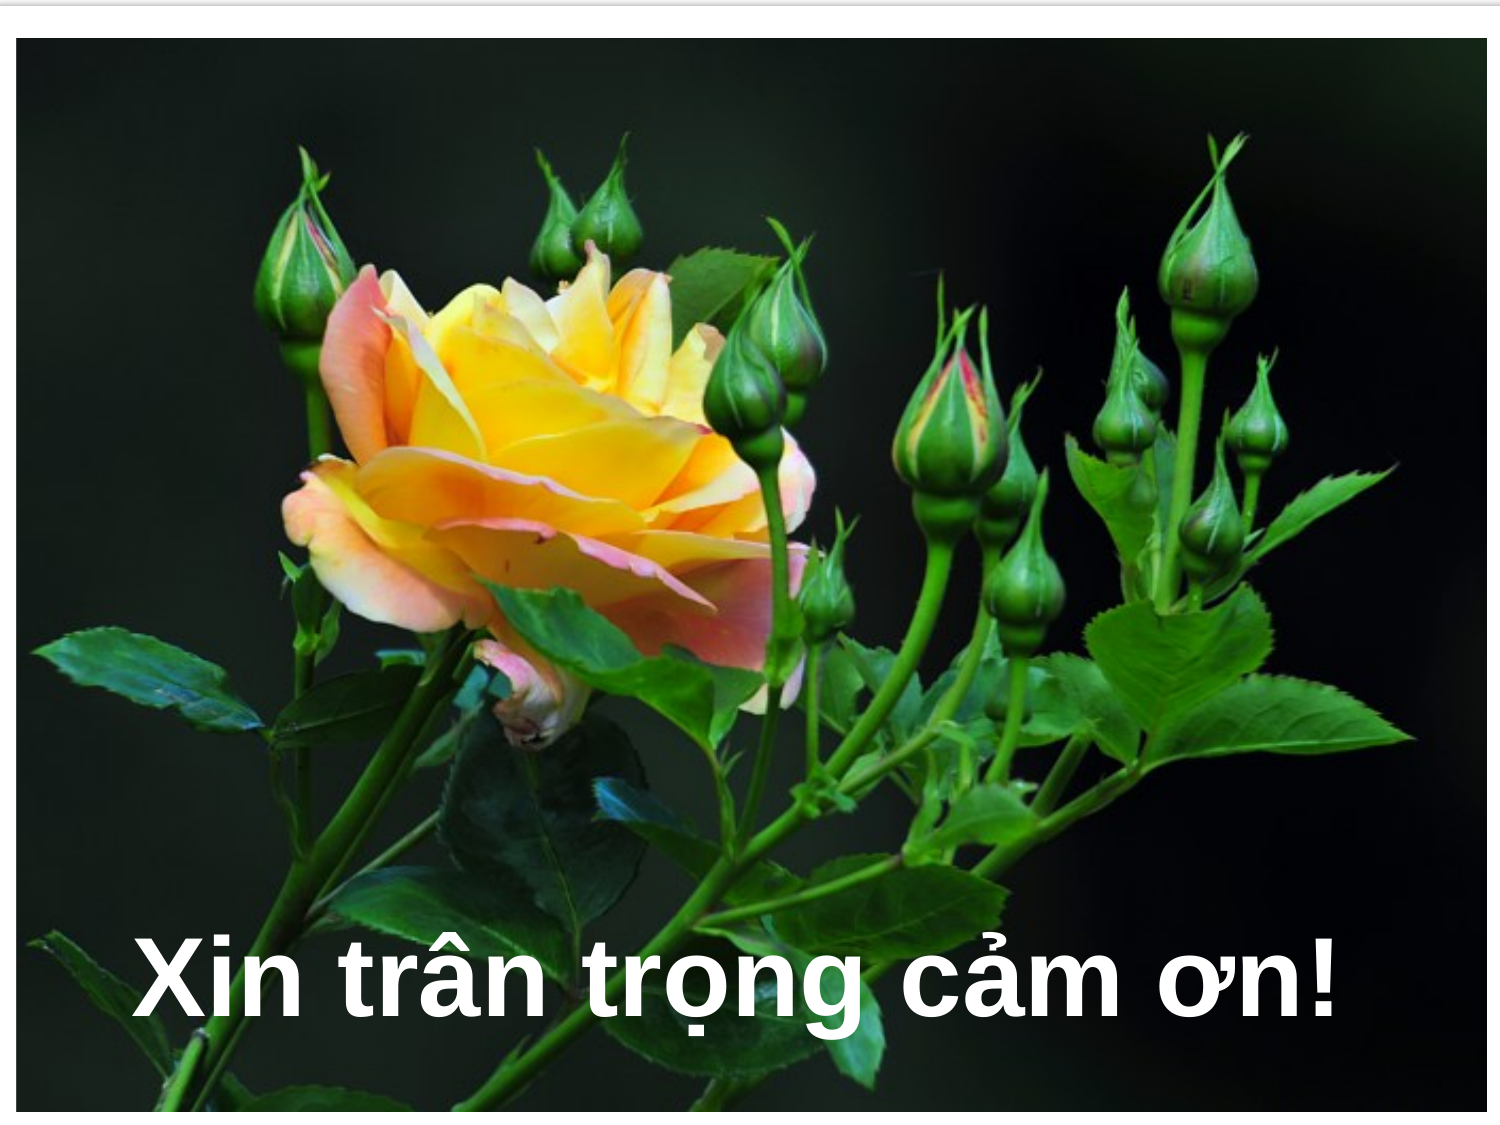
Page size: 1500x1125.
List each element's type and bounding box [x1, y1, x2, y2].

text_box [0, 37, 1488, 1113]
